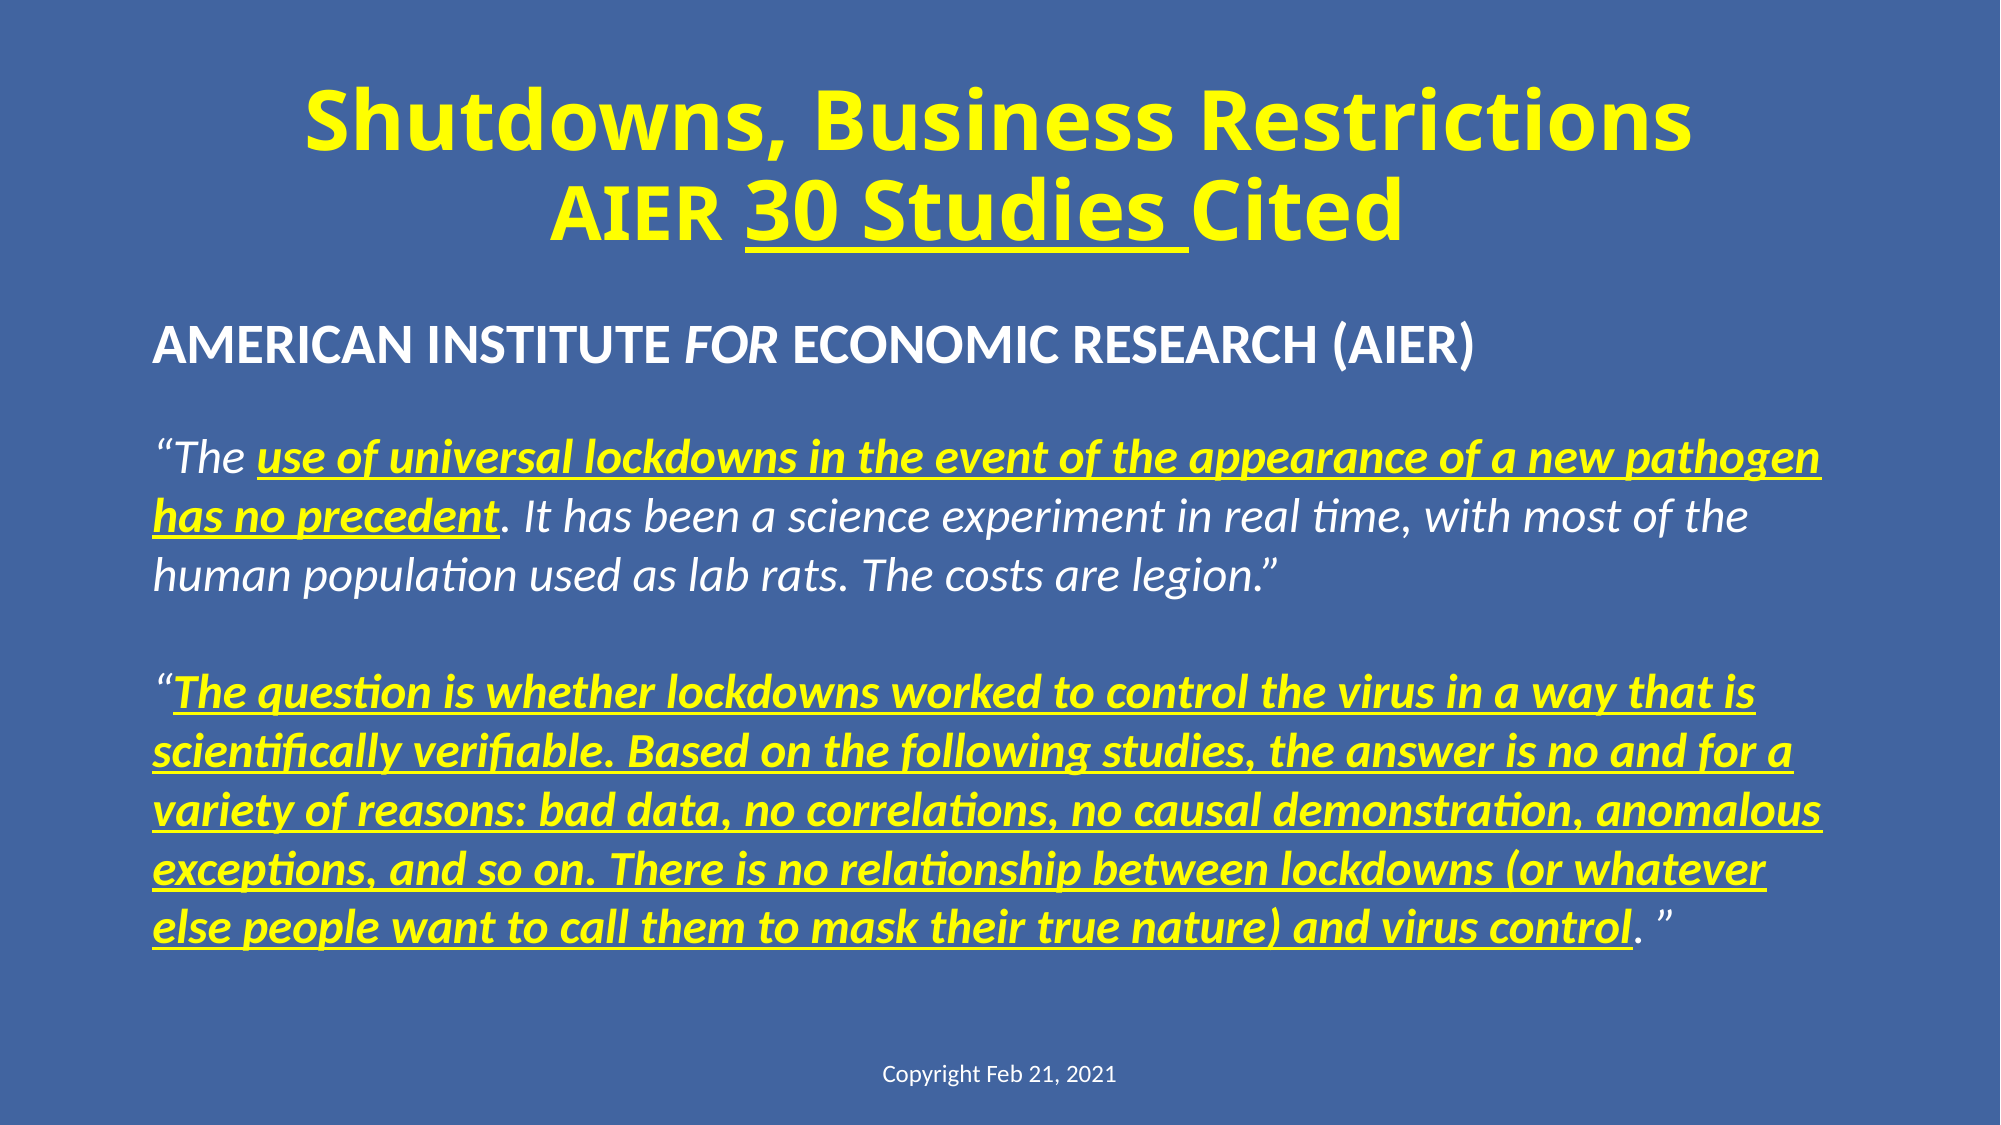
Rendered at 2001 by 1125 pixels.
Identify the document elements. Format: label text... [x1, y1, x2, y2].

title Shutdowns, Business Restrictions AIER 30 Studies Cited [137, 59, 1863, 278]
list AMERICAN INSTITUTE FOR ECONOMIC RESEARCH (AIER) “The use of universal lockdowns in the event of the appearance of a new pathogen has no precedent. It has been a science experiment in real time, with most of the human population used as lab rats. The costs are legion.” “The question is whether lockdowns worked to control the virus in a way that is scientifically verifiable. Based on the following studies, the answer is no and for a variety of reasons: bad data, no correlations, no causal demonstration, anomalous exceptions, and so on. There is no relationship between lockdowns (or whatever else people want to call them to mask their true nature) and virus control. ” [137, 299, 1863, 1014]
footer Copyright Feb 21, 2021 [662, 1042, 1338, 1103]
